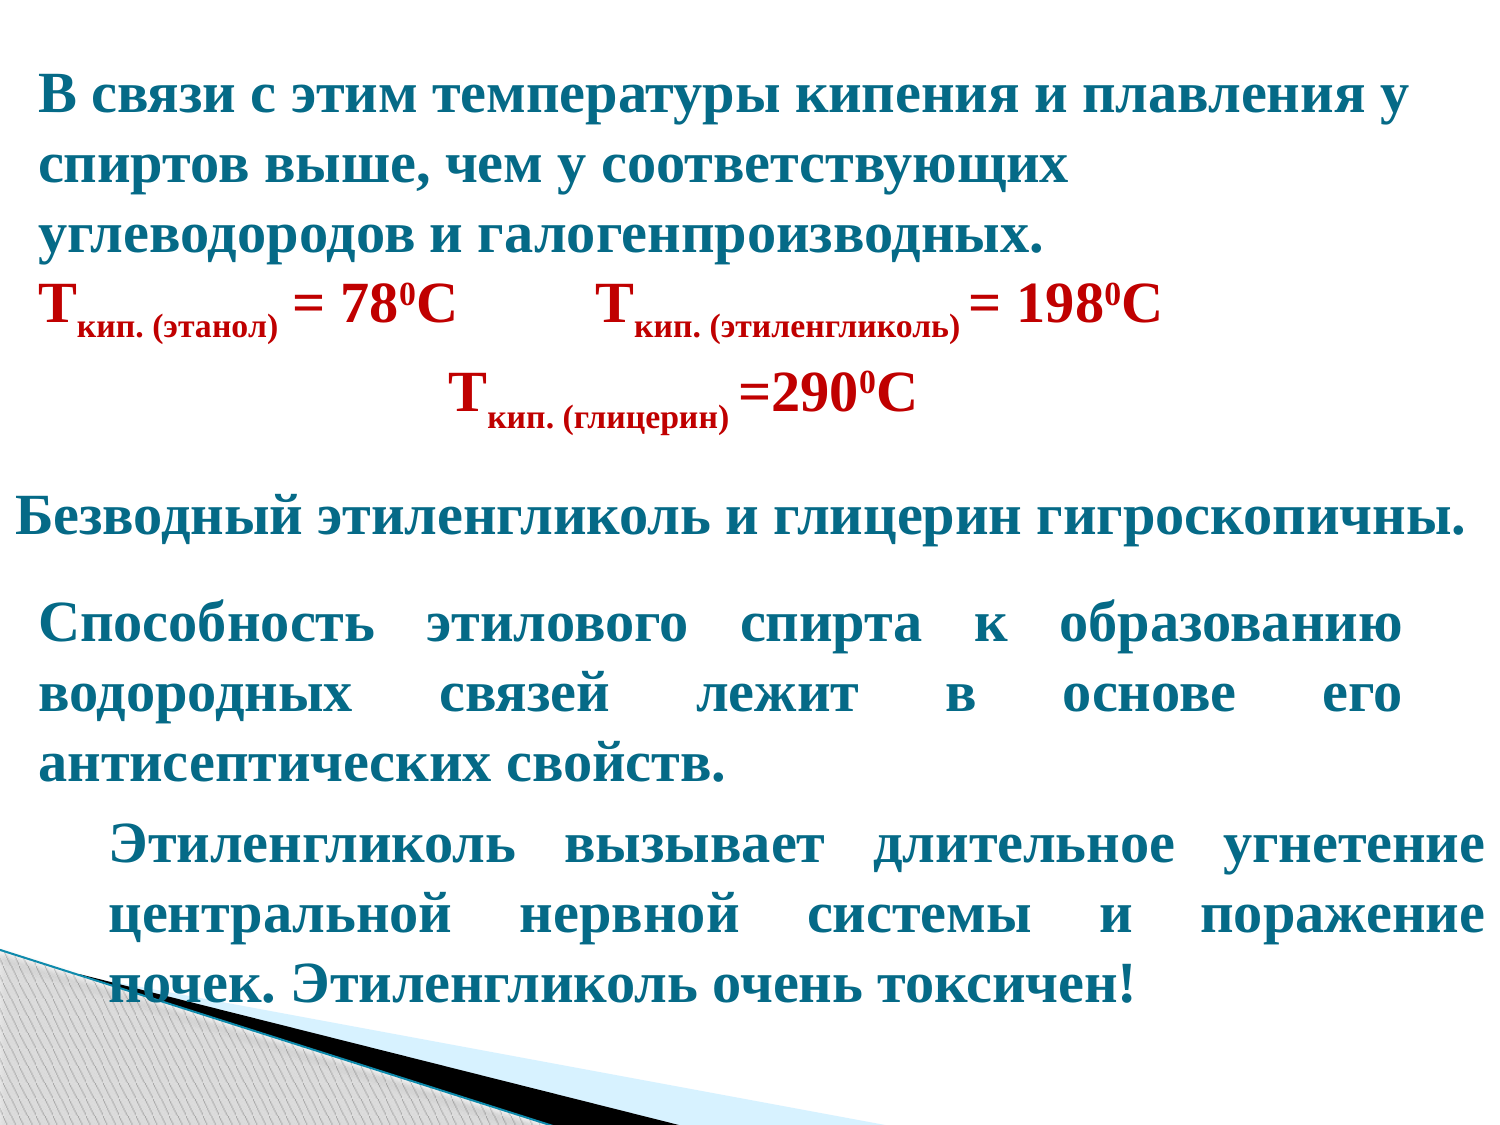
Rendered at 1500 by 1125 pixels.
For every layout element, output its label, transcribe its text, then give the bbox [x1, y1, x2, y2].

text_box В связи с этим температуры кипения и плавления у спиртов выше, чем у соответствующих углеводородов и галогенпроизводных. Ткип. (этанол) = 780С Ткип. (этиленгликоль) = 1980С [23, 46, 1465, 469]
text_box Безводный этиленгликоль и глицерин гигроскопичны. [0, 469, 1500, 554]
text_box Способность этилового спирта к образованию водородных связей лежит в основе его антисептических свойств. [23, 575, 1418, 846]
text_box Этиленгликоль вызывает длительное угнетение центральной нервной системы и поражение почек. Этиленгликоль очень токсичен! [93, 796, 1500, 1022]
text_box Ткип. (глицерин) =2900С [433, 345, 1090, 444]
